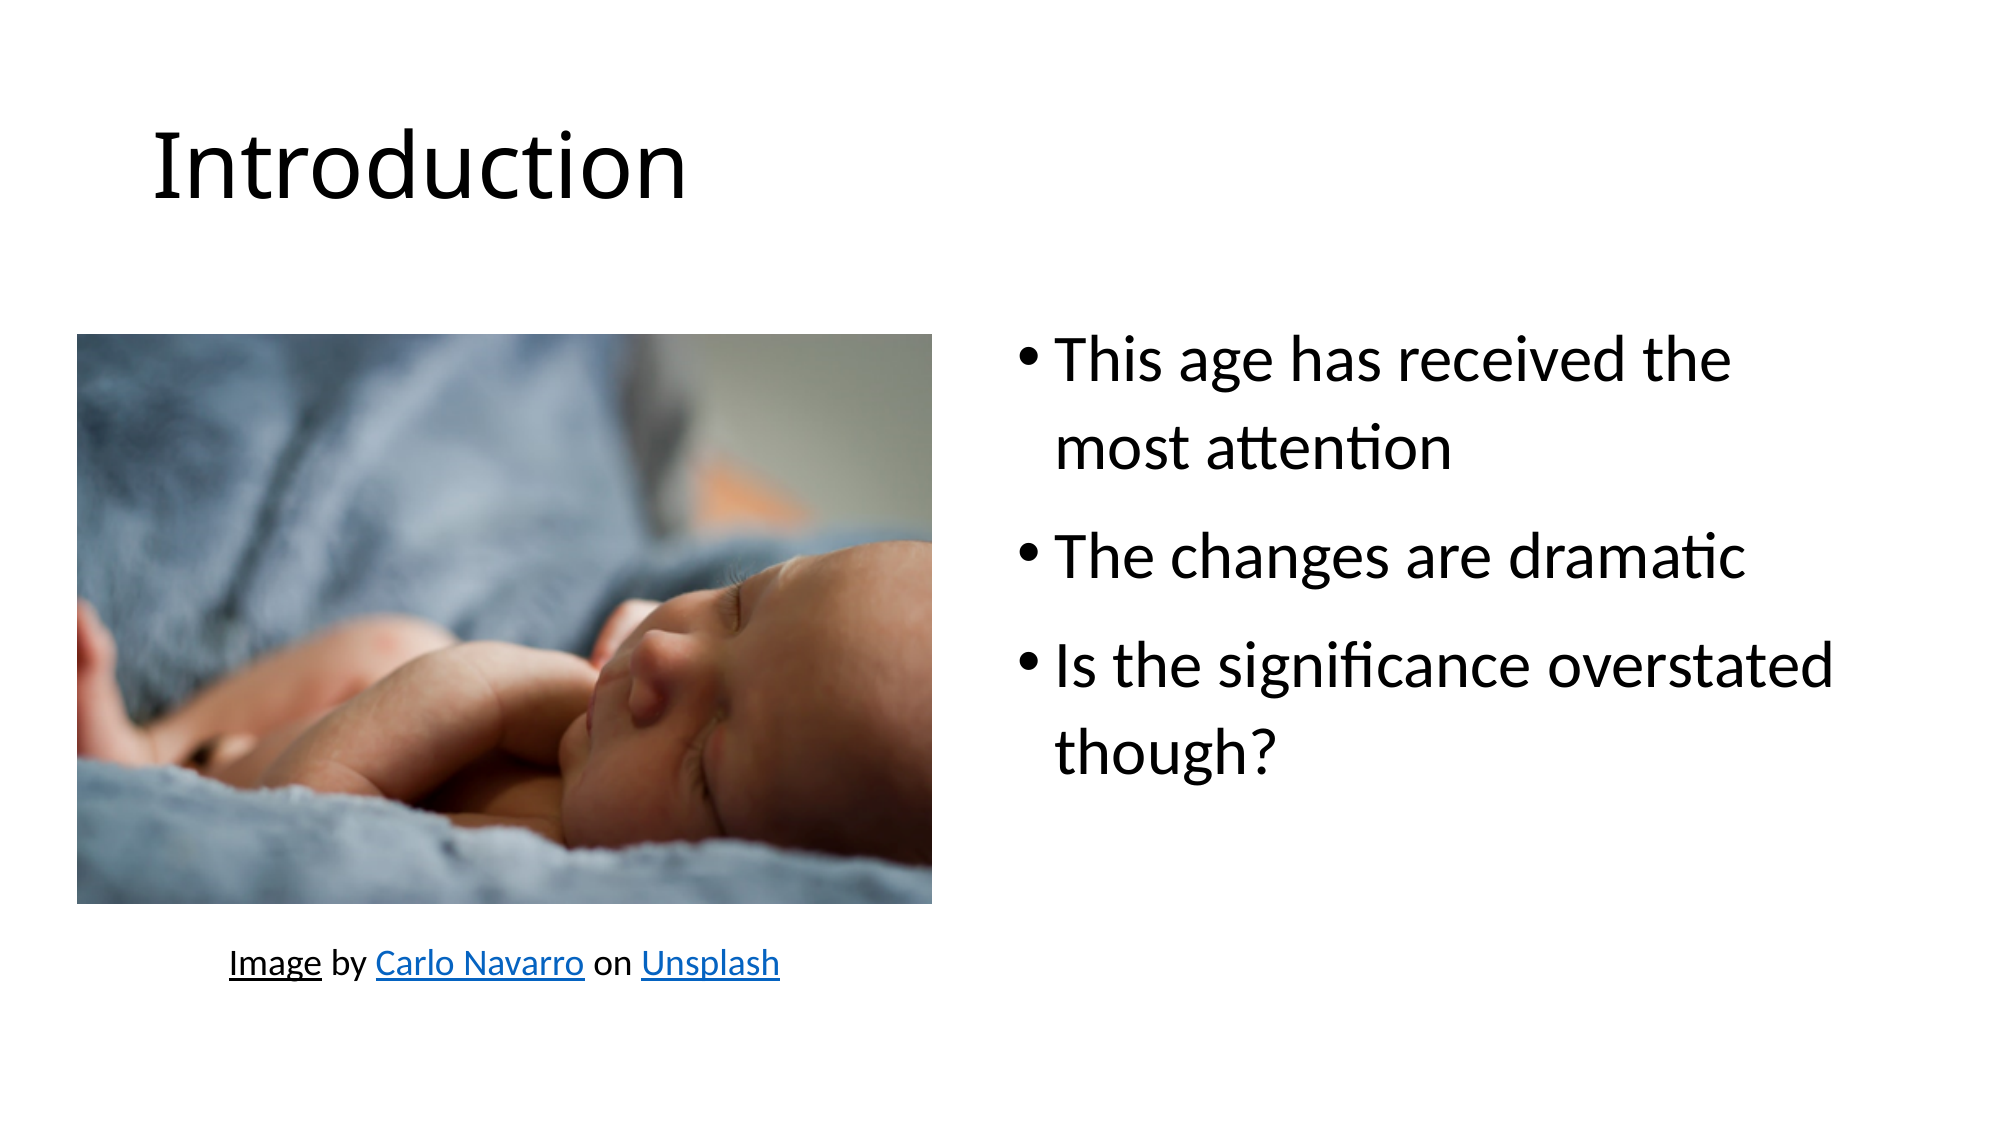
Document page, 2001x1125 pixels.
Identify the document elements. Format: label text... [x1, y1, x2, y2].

text_box Image by Carlo Navarro on Unsplash [213, 930, 796, 991]
list This age has received the most attention The changes are dramatic Is the significance overstated though? [1001, 299, 1863, 1014]
picture [77, 334, 932, 904]
title Introduction [137, 59, 1863, 278]
